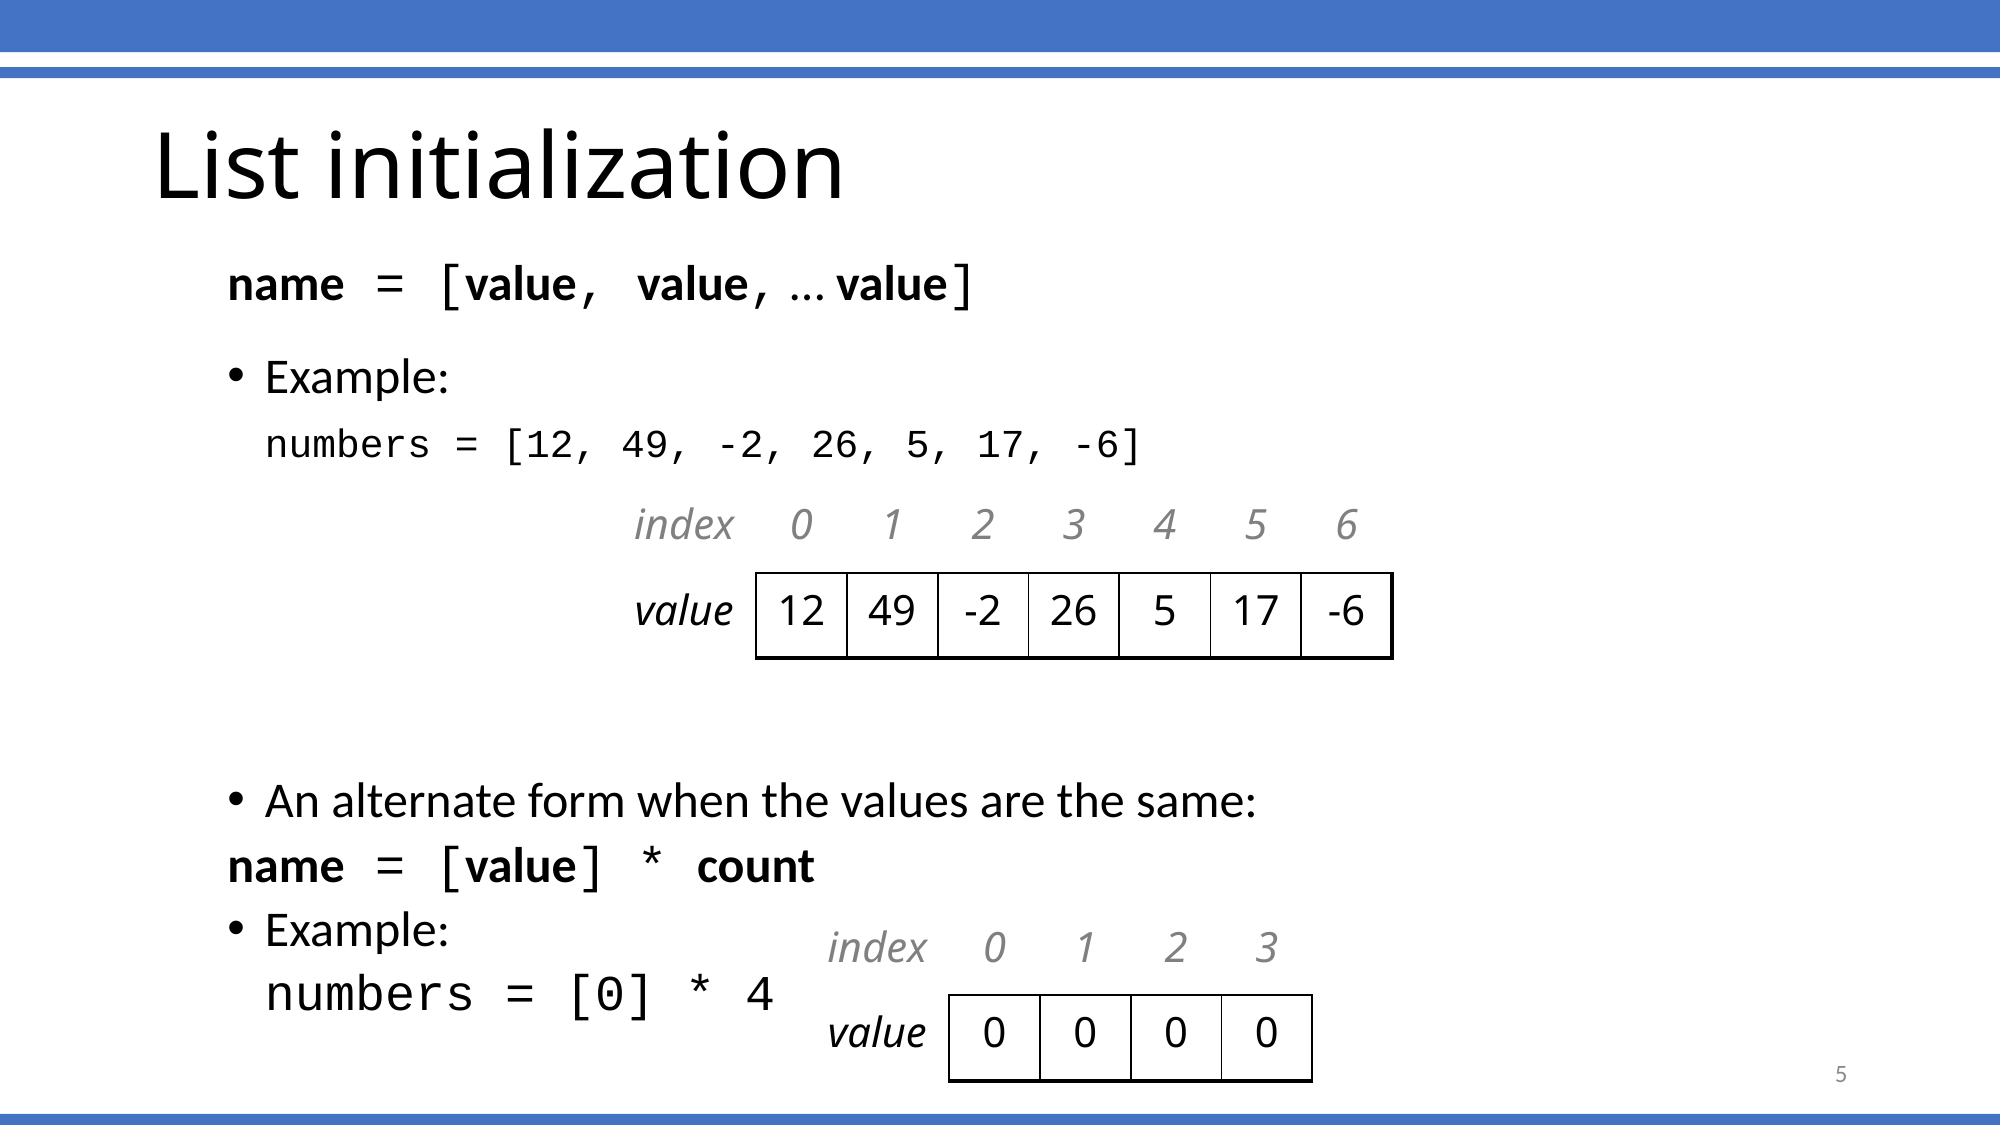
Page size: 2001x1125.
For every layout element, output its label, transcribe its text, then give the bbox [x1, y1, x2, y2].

table_header 0 [756, 488, 847, 572]
table_cell -2 [939, 574, 1028, 656]
table_cell 0 [1132, 996, 1221, 1079]
table_cell 0 [950, 996, 1039, 1079]
table_cell 5 [1120, 574, 1210, 656]
table_header 1 [847, 488, 938, 572]
table_header 3 [1222, 910, 1312, 994]
list name = [value, value, … value] Example: numbers = [12, 49, -2, 26, 5, 17, -6] An alternate form when the values are the same: name = [value] * count Example: numbers = [0] * 4 [137, 249, 1863, 1116]
table_header 4 [1119, 488, 1210, 572]
table_cell 12 [757, 574, 846, 656]
table_cell -6 [1302, 574, 1390, 656]
table_header 2 [938, 488, 1028, 572]
table_cell value [806, 995, 948, 1081]
slide_number 5 [1412, 1042, 1863, 1103]
table_header index [806, 910, 949, 995]
table_header 3 [1028, 488, 1119, 572]
table_header 0 [949, 910, 1040, 994]
table_cell 0 [1041, 996, 1130, 1079]
table_cell 0 [1222, 996, 1311, 1079]
table_header 1 [1040, 910, 1131, 994]
table_cell value [613, 573, 755, 658]
title List initialization [137, 59, 1863, 249]
table_cell 49 [848, 574, 937, 656]
table_cell 26 [1029, 574, 1118, 656]
table_header index [613, 488, 756, 573]
table_header 2 [1131, 910, 1222, 994]
table_header 5 [1210, 488, 1301, 572]
table_header 6 [1301, 488, 1392, 572]
table_cell 17 [1211, 574, 1300, 656]
